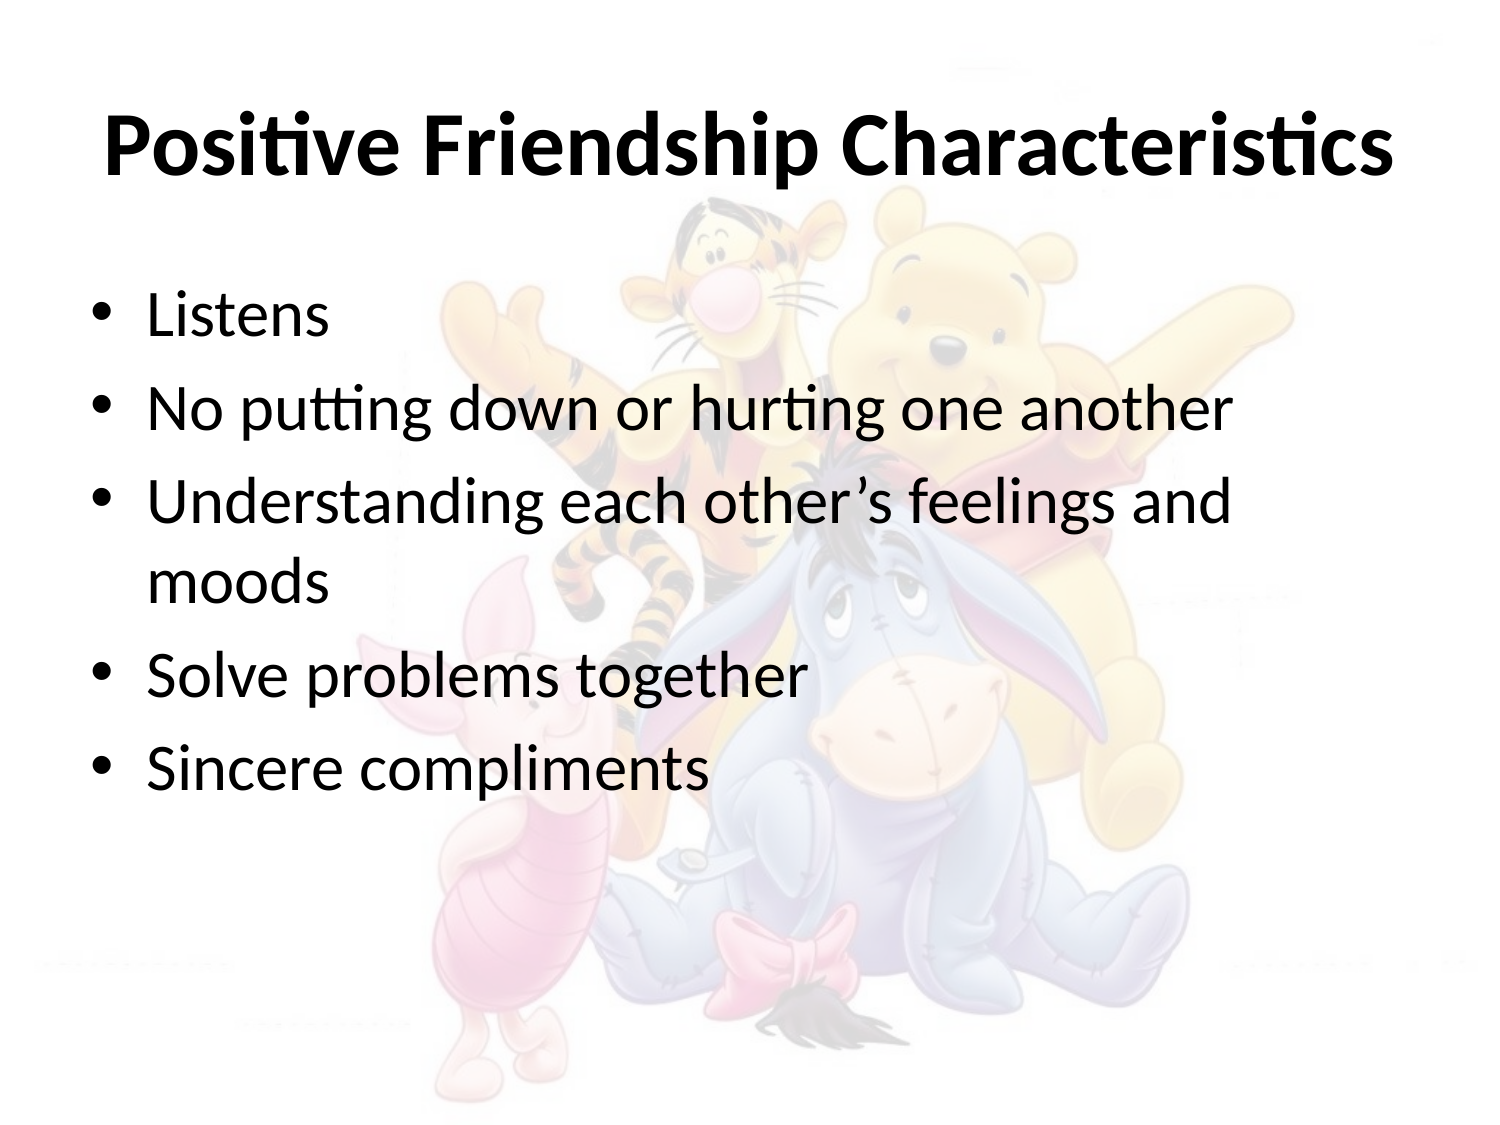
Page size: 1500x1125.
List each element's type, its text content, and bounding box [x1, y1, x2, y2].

title Positive Friendship Characteristics [75, 45, 1425, 233]
list Listens No putting down or hurting one another Understanding each other’s feelings and moods Solve problems together Sincere compliments [75, 262, 1425, 1005]
